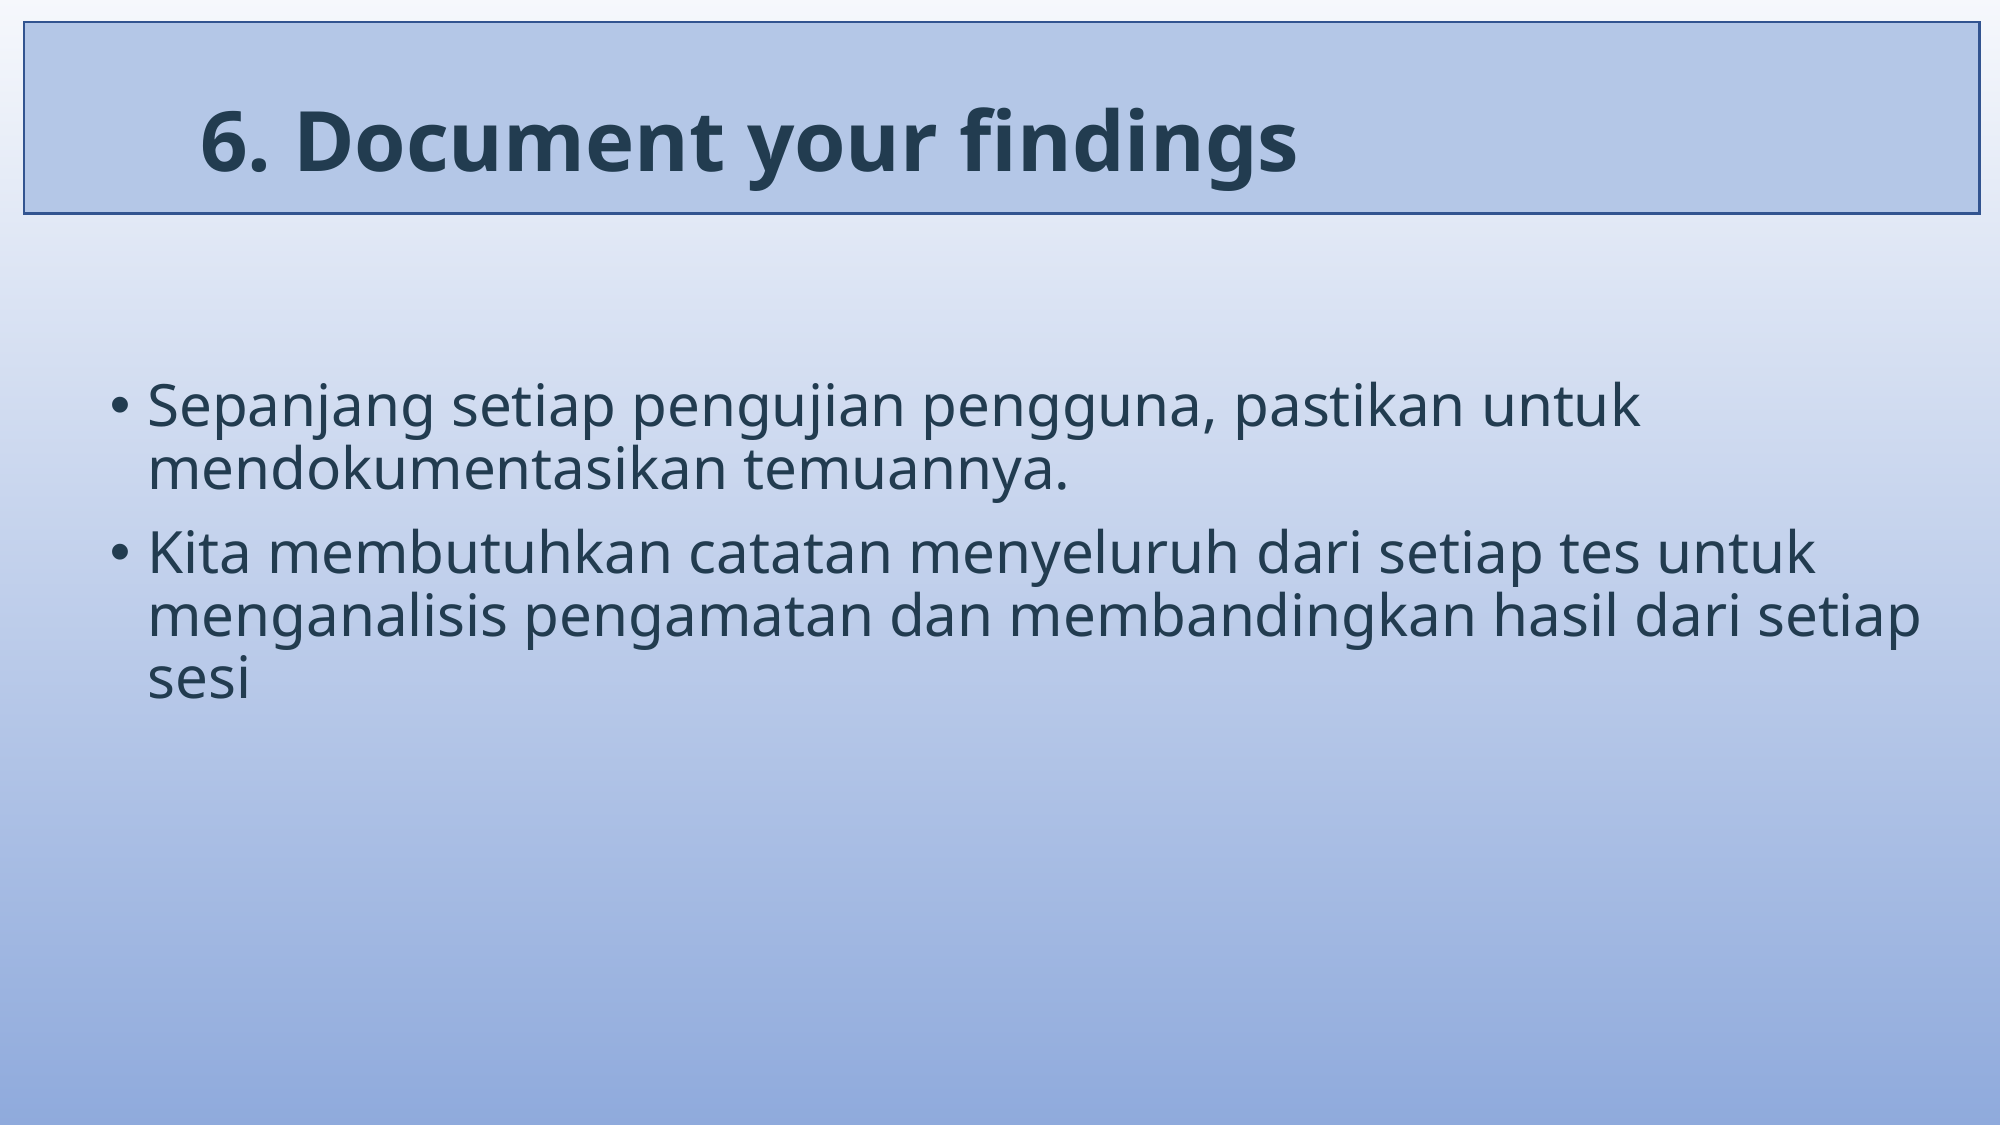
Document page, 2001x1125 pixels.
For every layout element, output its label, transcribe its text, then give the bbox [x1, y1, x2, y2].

title 6. Document your findings [137, 59, 1863, 229]
list Sepanjang setiap pengujian pengguna, pastikan untuk mendokumentasikan temuannya. Kita membutuhkan catatan menyeluruh dari setiap tes untuk menganalisis pengamatan dan membandingkan hasil dari setiap sesi [94, 369, 1964, 1014]
